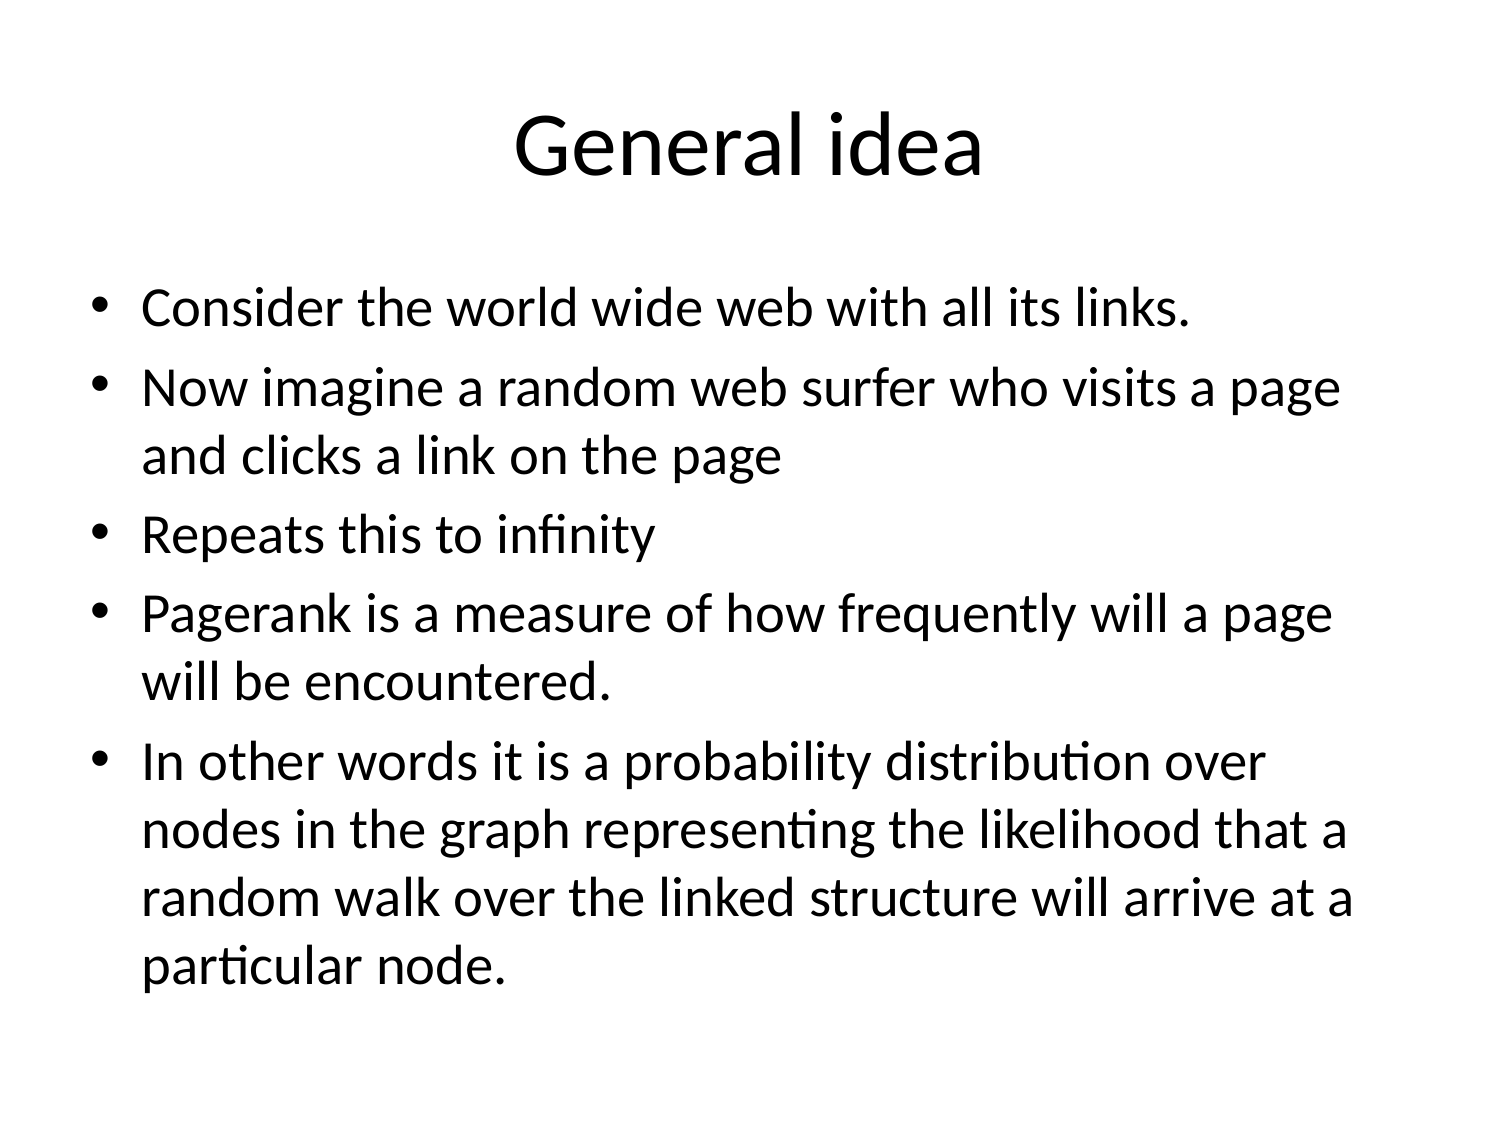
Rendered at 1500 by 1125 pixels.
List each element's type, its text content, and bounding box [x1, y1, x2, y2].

list Consider the world wide web with all its links. Now imagine a random web surfer who visits a page and clicks a link on the page Repeats this to infinity Pagerank is a measure of how frequently will a page will be encountered. In other words it is a probability distribution over nodes in the graph representing the likelihood that a random walk over the linked structure will arrive at a particular node. [75, 262, 1425, 1005]
title General idea [75, 45, 1425, 233]
